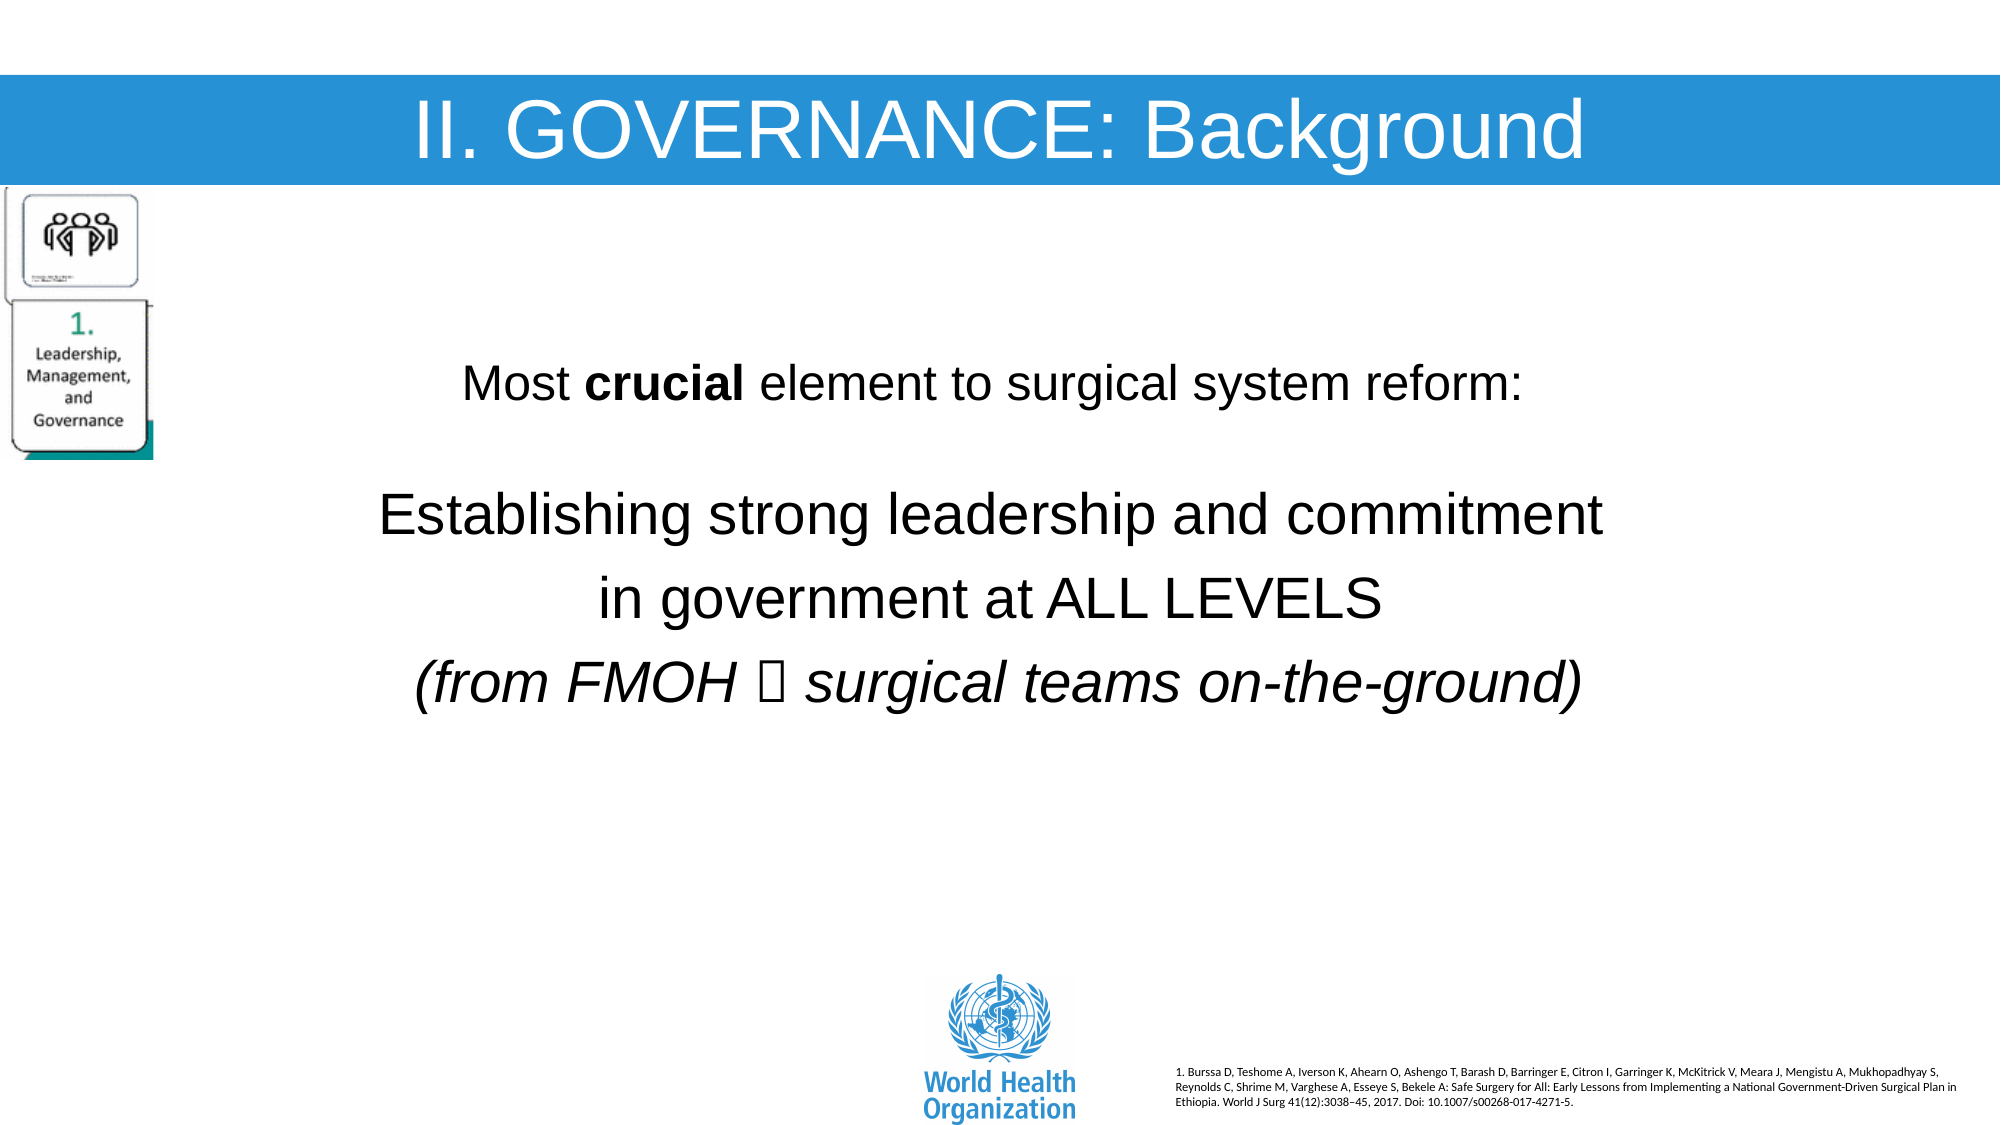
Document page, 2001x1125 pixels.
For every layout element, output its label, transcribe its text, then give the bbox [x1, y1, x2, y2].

list Most crucial element to surgical system reform: Establishing strong leadership and commitment in government at ALL LEVELS (from FMOH  surgical teams on-the-ground) [137, 205, 1863, 894]
title II. GOVERNANCE: Background [137, 59, 1863, 205]
picture [924, 974, 1075, 1125]
picture [0, 187, 154, 460]
text_box 1. Burssa D, Teshome A, Iverson K, Ahearn O, Ashengo T, Barash D, Barringer E, Citron I, Garringer K, McKitrick V, Meara J, Mengistu A, Mukhopadhyay S, Reynolds C, Shrime M, Varghese A, Esseye S, Bekele A: Safe Surgery for All: Early Lessons from Implementing a National Government-Driven Surgical Plan in Ethiopia. World J Surg 41(12):3038–45, 2017. Doi: 10.1007/s00268-017-4271-5. [1160, 1056, 2000, 1117]
